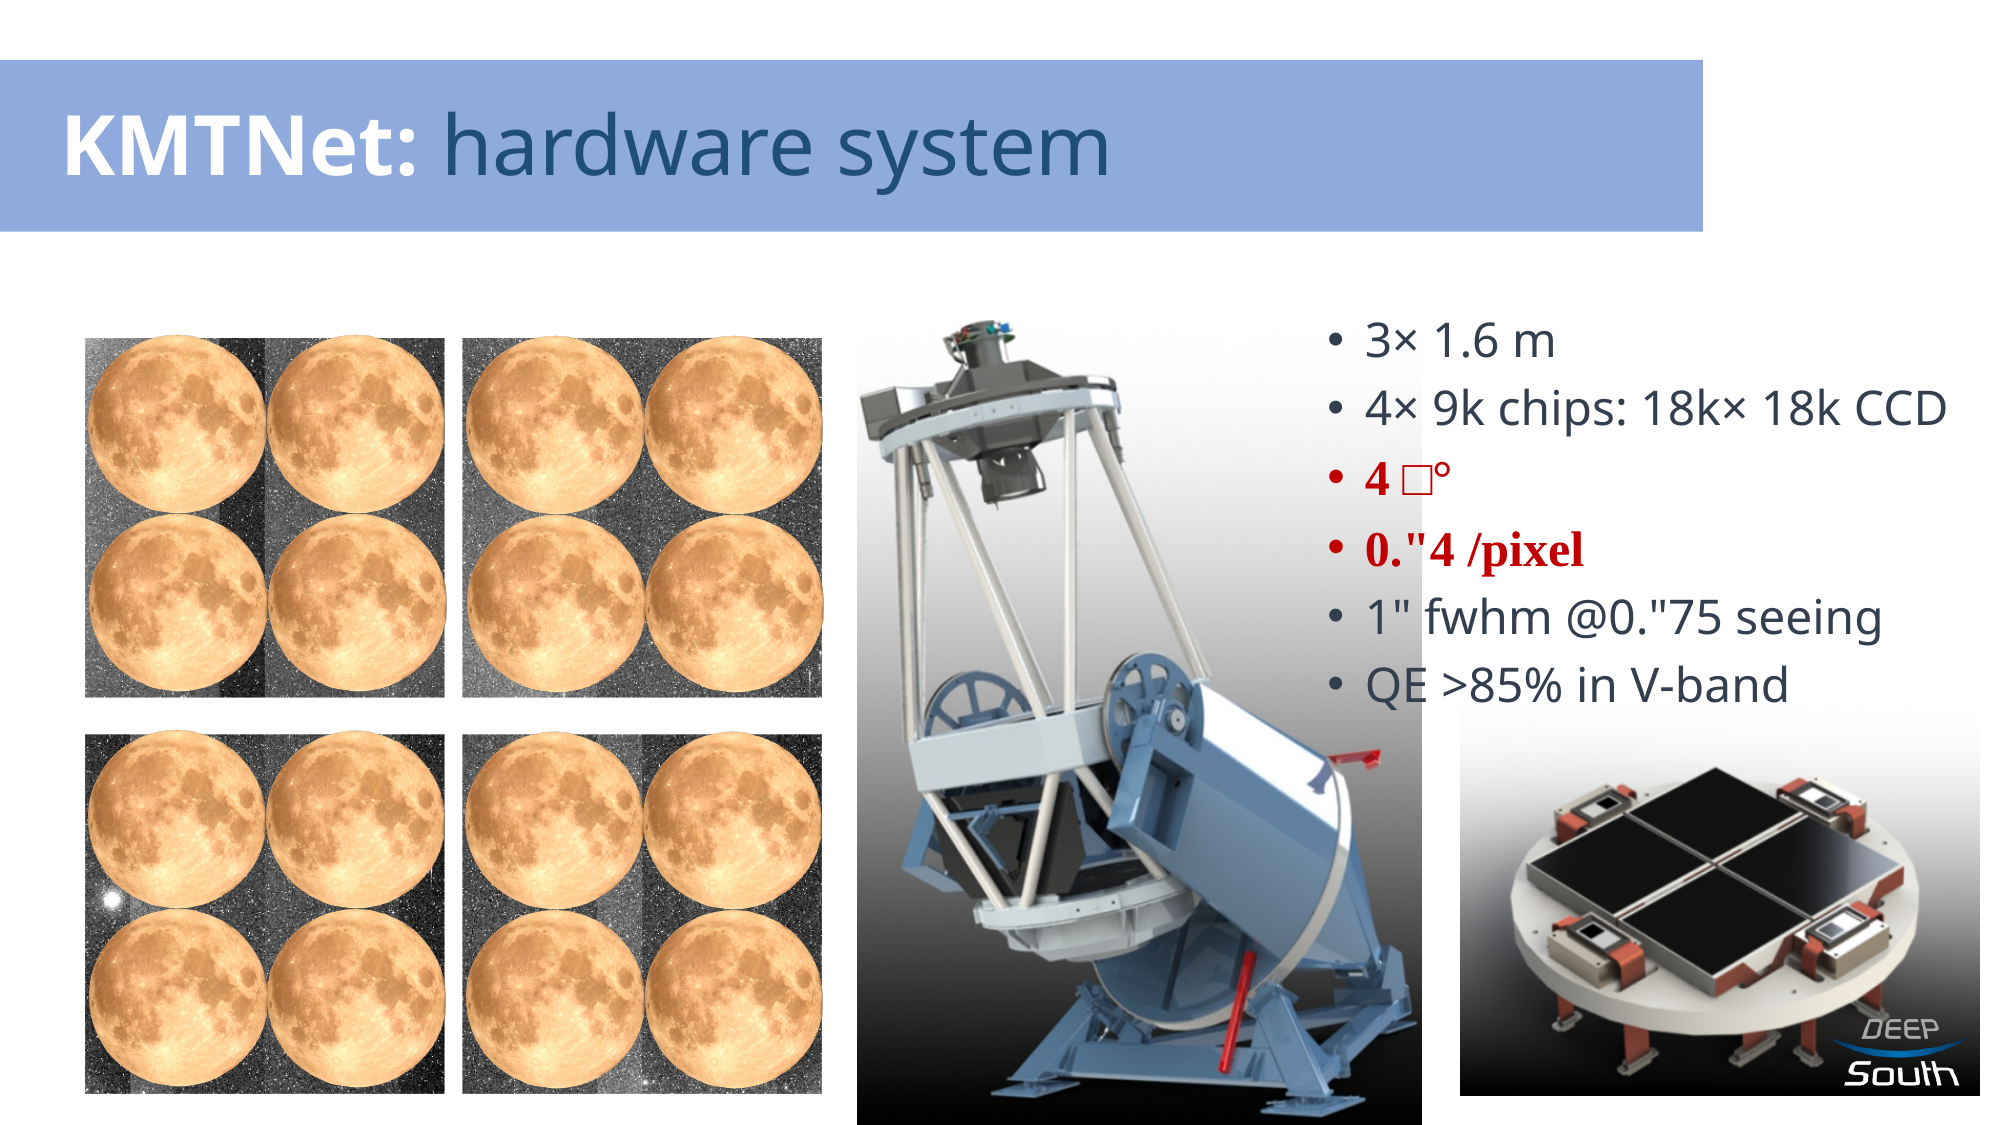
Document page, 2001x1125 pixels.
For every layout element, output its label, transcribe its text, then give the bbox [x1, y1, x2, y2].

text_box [786, 236, 1537, 1125]
picture [1460, 706, 1980, 1107]
title KMTNet: hardware system [0, 59, 1703, 232]
list 3× 1.6 m 4× 9k chips: 18k× 18k CCD 4 □° 0."4 /pixel 1" fwhm @0."75 seeing QE >85% in V-band [1537, 267, 1987, 725]
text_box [82, 327, 786, 1098]
